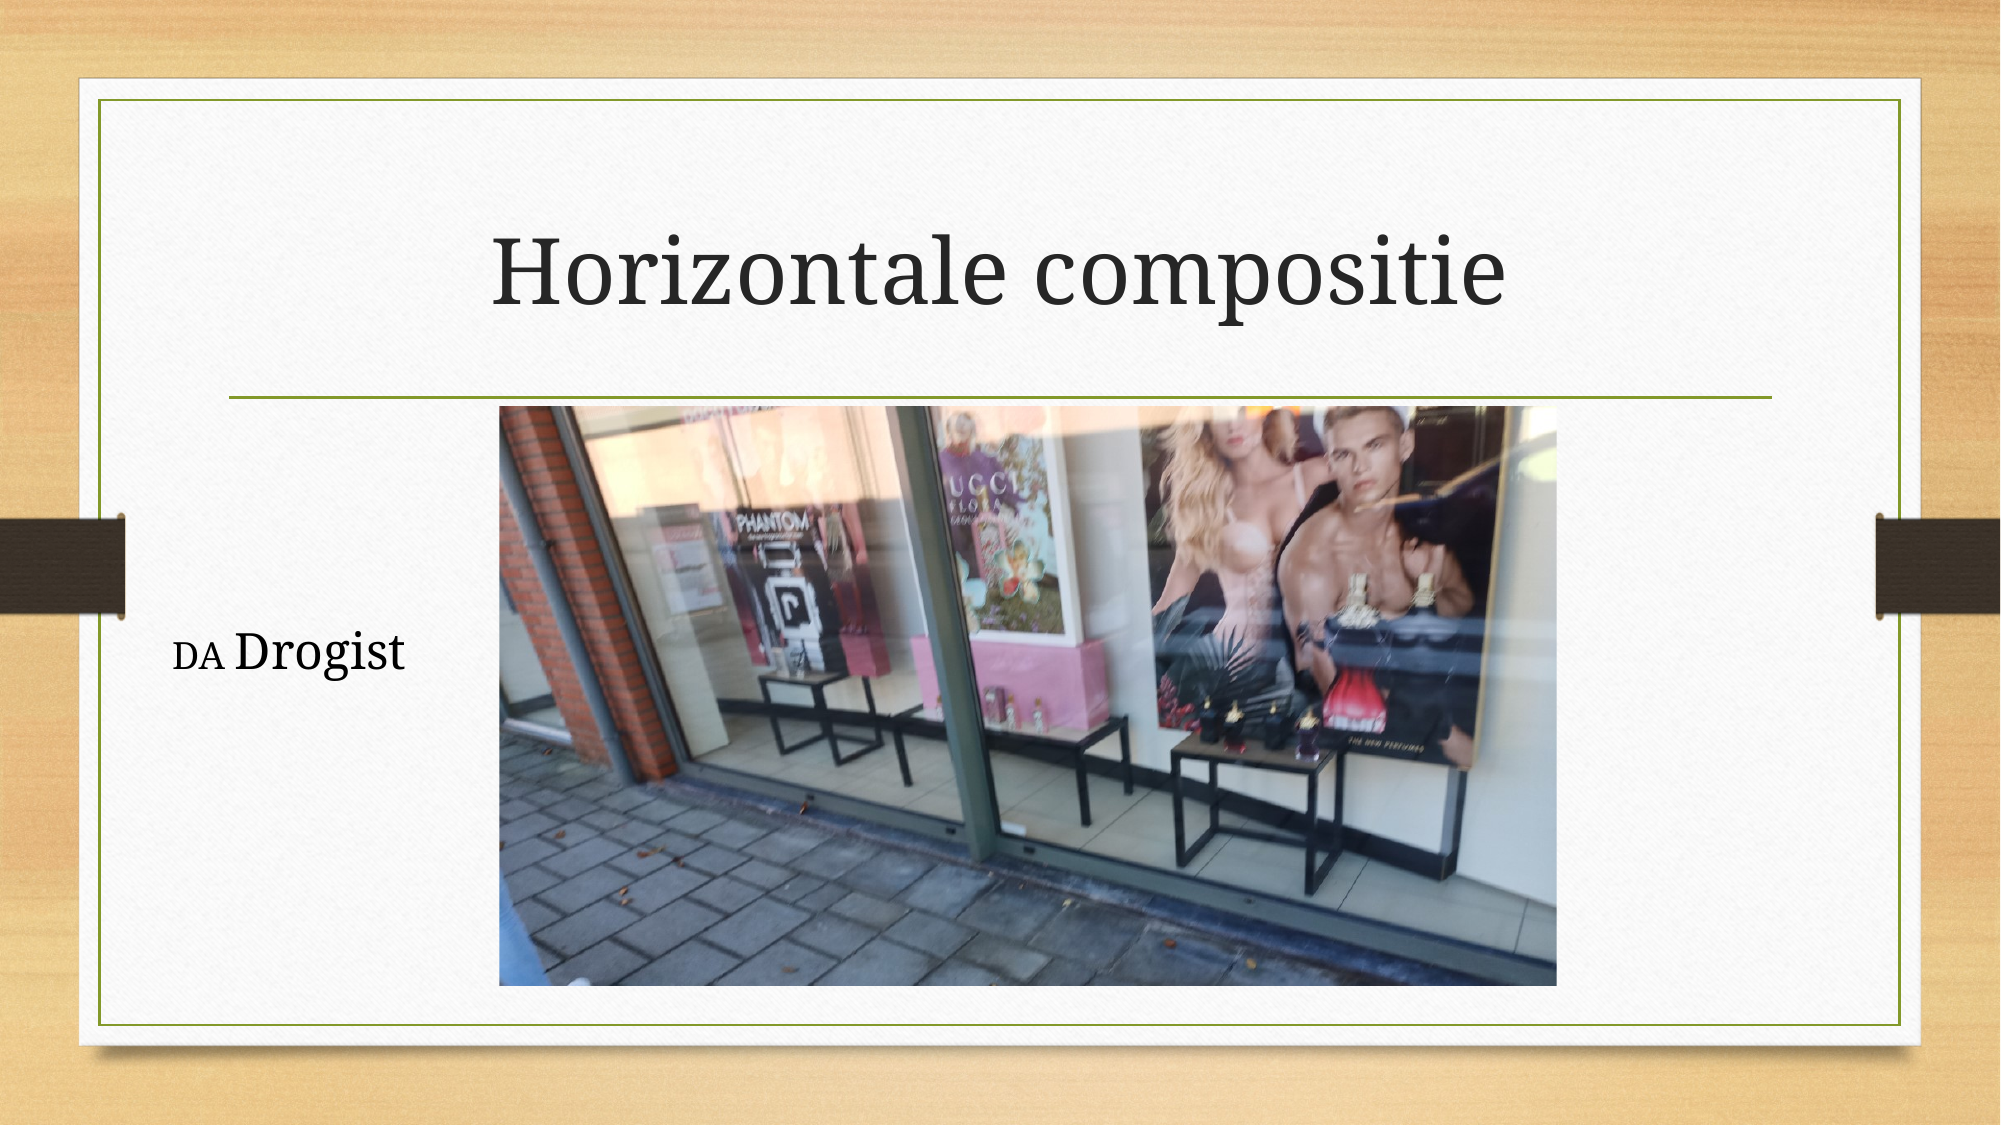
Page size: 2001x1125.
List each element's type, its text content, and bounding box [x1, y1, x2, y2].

picture [0, 0, 2001, 1125]
title Horizontale compositie [212, 161, 1788, 375]
text_box DA Drogist [119, 612, 460, 687]
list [499, 403, 1557, 986]
